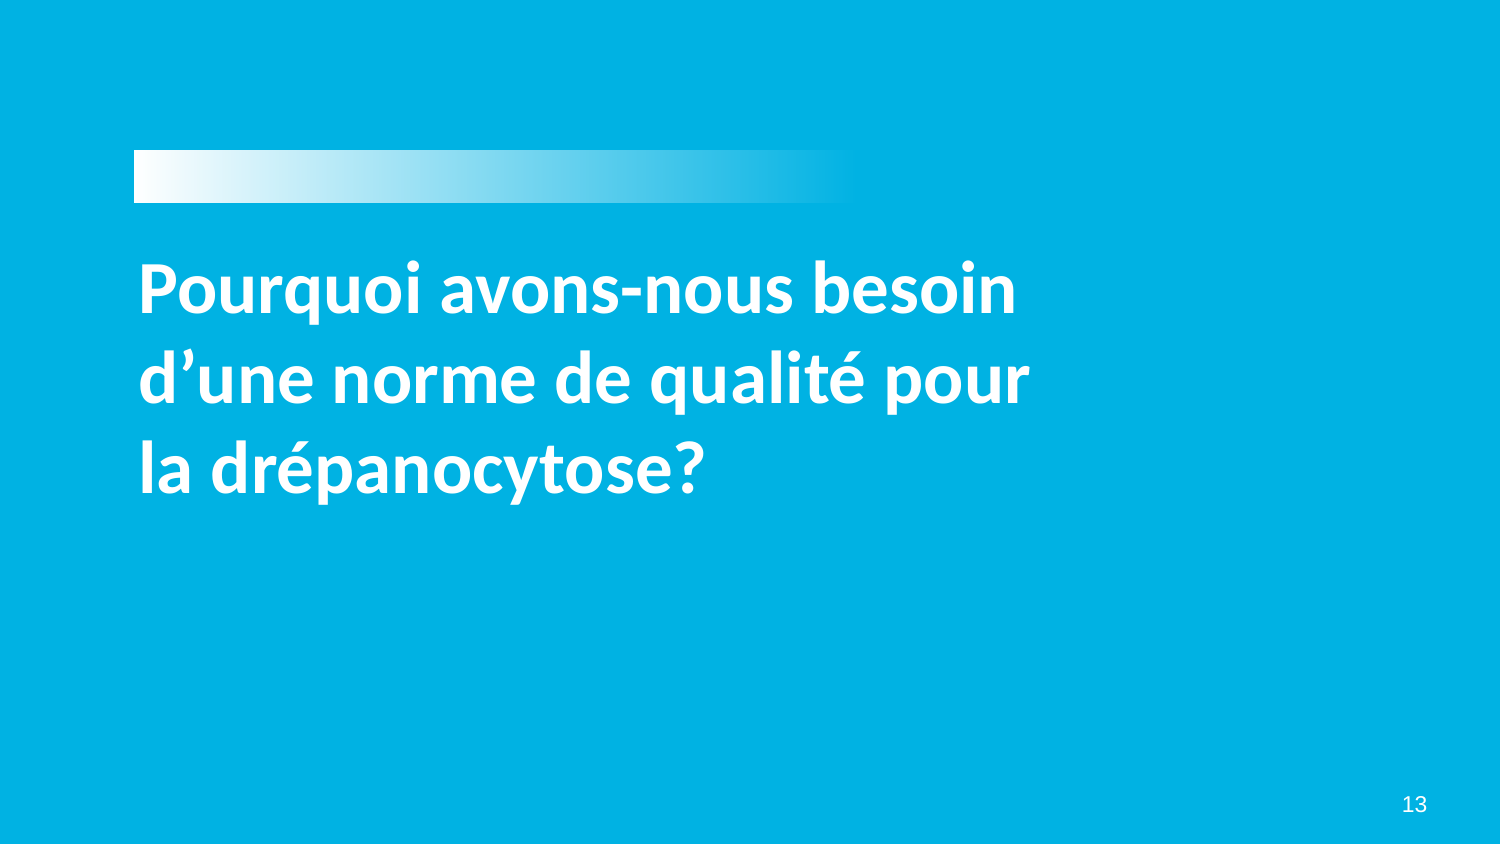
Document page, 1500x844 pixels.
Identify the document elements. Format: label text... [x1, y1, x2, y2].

text_box Pourquoi avons-nous besoin d’une norme de qualité pour la drépanocytose? [127, 233, 1134, 571]
